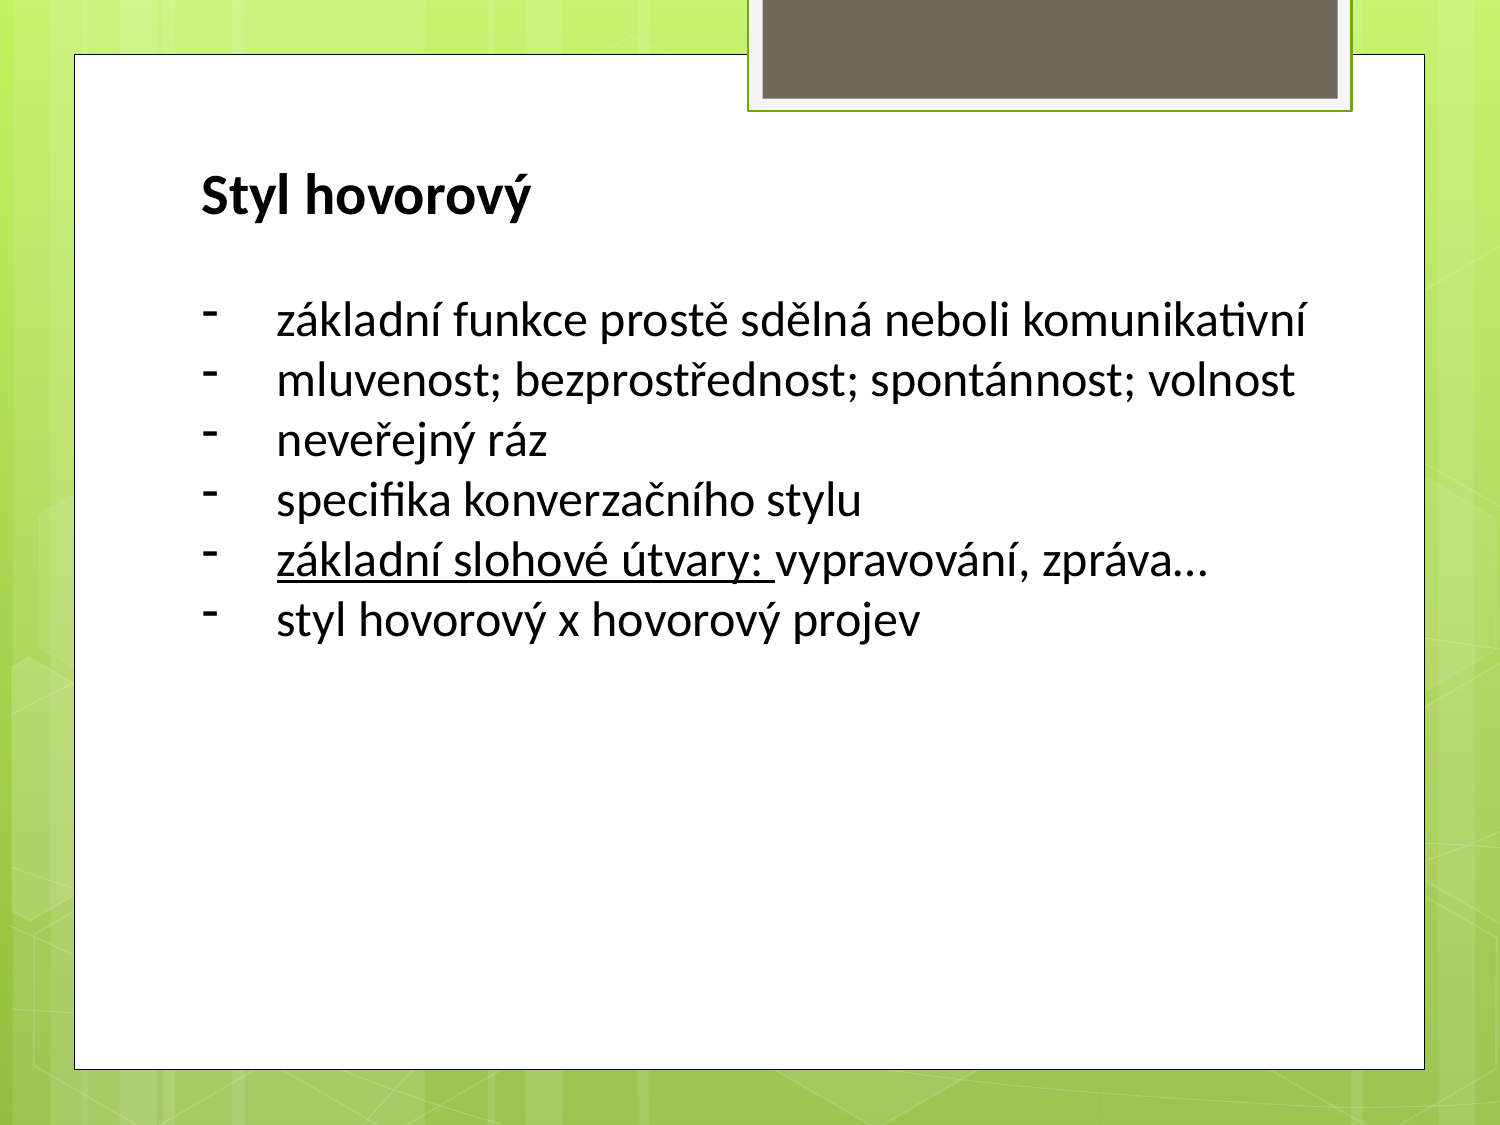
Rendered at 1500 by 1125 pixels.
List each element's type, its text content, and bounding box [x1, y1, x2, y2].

text_box Styl hovorový základní funkce prostě sdělná neboli komunikativní mluvenost; bezprostřednost; spontánnost; volnost neveřejný ráz specifika konverzačního stylu základní slohové útvary: vypravování, zpráva… styl hovorový x hovorový projev [112, 149, 1341, 954]
